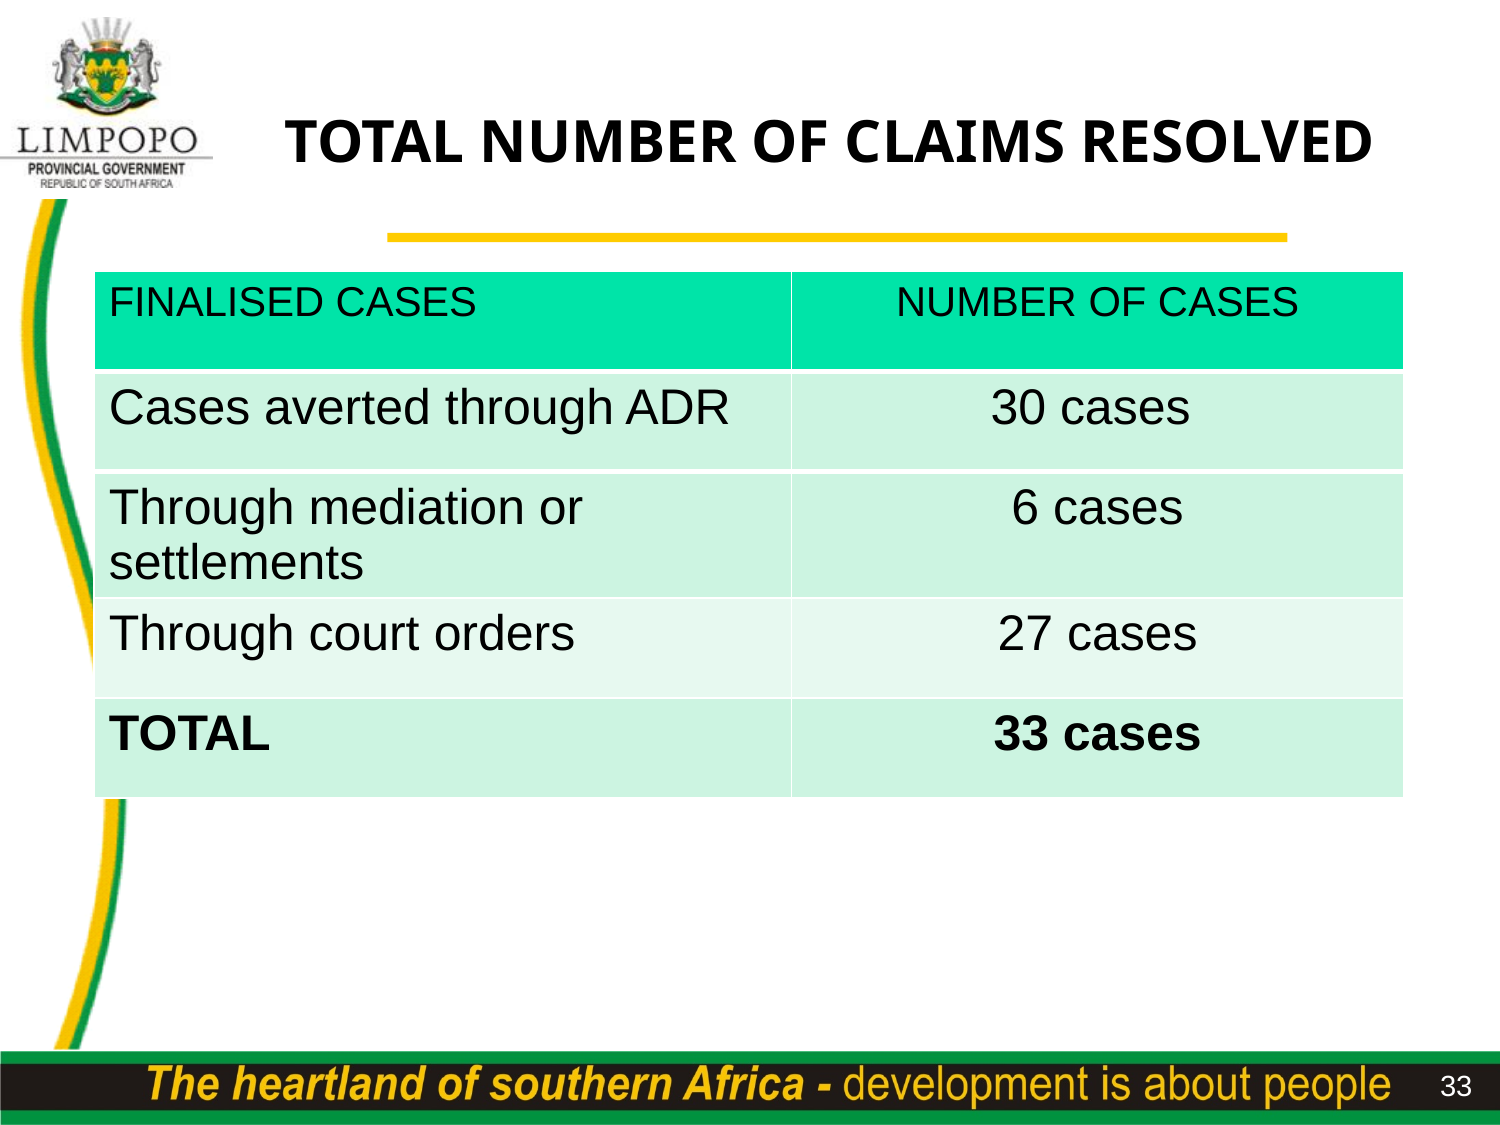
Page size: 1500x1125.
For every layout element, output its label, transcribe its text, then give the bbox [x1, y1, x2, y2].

table_cell 33 cases [792, 699, 1403, 797]
picture [12, 199, 131, 1050]
table_cell 27 cases [792, 599, 1403, 697]
table_cell Through court orders [95, 599, 791, 697]
title TOTAL NUMBER OF CLAIMS RESOLVED [212, 45, 1463, 233]
slide_number 33 [1387, 1059, 1488, 1125]
table_cell TOTAL [95, 699, 791, 797]
table_cell 6 cases [792, 474, 1403, 597]
table_cell Through mediation or settlements [95, 474, 791, 597]
picture [0, 1051, 1500, 1125]
table_cell Cases averted through ADR [95, 374, 791, 469]
table_cell 30 cases [792, 374, 1403, 469]
table_header NUMBER OF CASES [792, 272, 1403, 369]
picture [0, 17, 213, 188]
table_header FINALISED CASES [95, 272, 791, 369]
